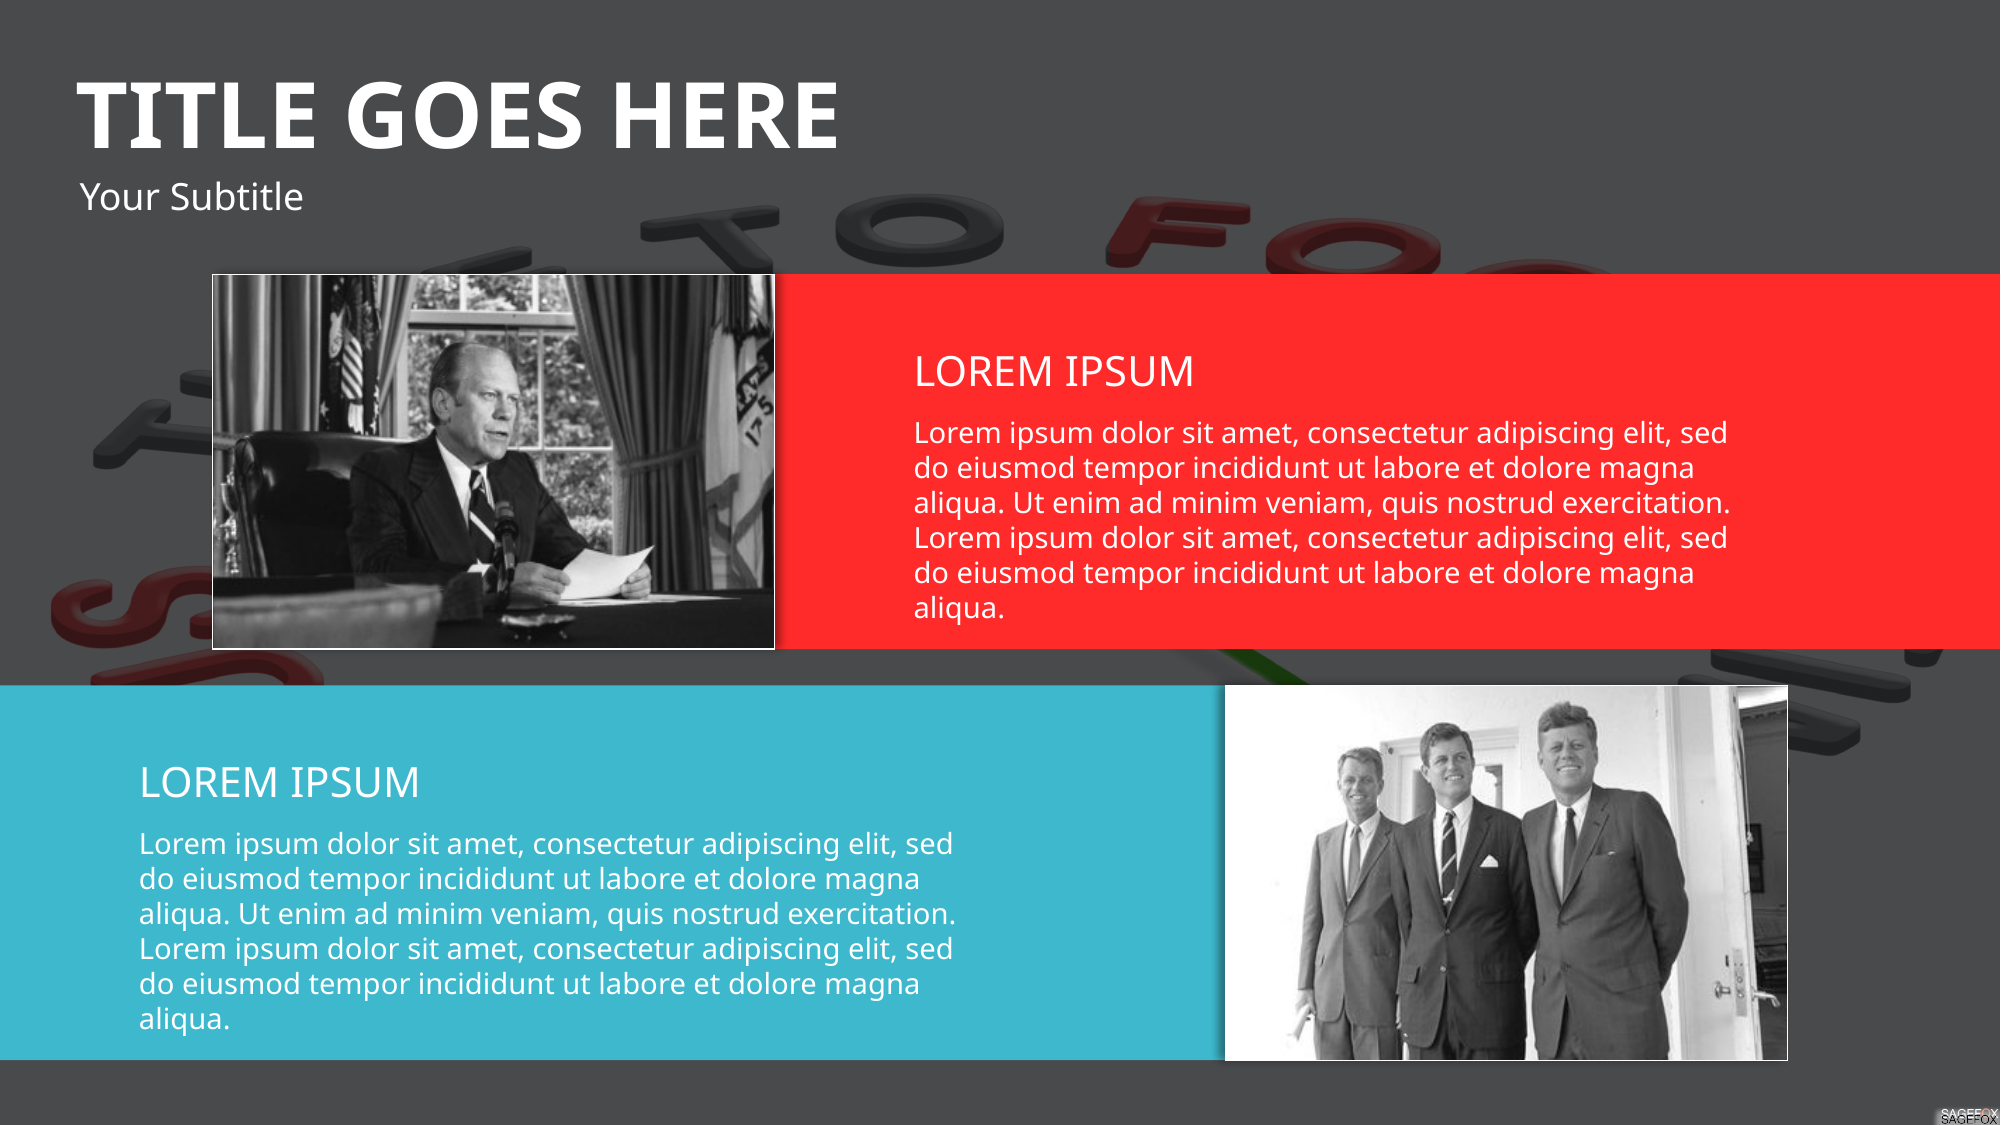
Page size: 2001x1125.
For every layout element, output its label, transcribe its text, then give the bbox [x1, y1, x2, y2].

text_box LOREM IPSUM Lorem ipsum dolor sit amet, consectetur adipiscing elit, sed do eiusmod tempor incididunt ut labore et dolore magna aliqua. Ut enim ad minim veniam, quis nostrud exercitation. Lorem ipsum dolor sit amet, consectetur adipiscing elit, sed do eiusmod tempor incididunt ut labore et dolore magna aliqua. [898, 337, 1764, 632]
text_box [0, 684, 1213, 1061]
text_box [1224, 684, 1789, 1061]
picture [1938, 1114, 1999, 1125]
text_box [211, 273, 776, 650]
text_box LOREM IPSUM Lorem ipsum dolor sit amet, consectetur adipiscing elit, sed do eiusmod tempor incididunt ut labore et dolore magna aliqua. Ut enim ad minim veniam, quis nostrud exercitation. Lorem ipsum dolor sit amet, consectetur adipiscing elit, sed do eiusmod tempor incididunt ut labore et dolore magna aliqua. [124, 748, 989, 1043]
text_box [786, 273, 2000, 650]
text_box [60, 49, 1020, 227]
